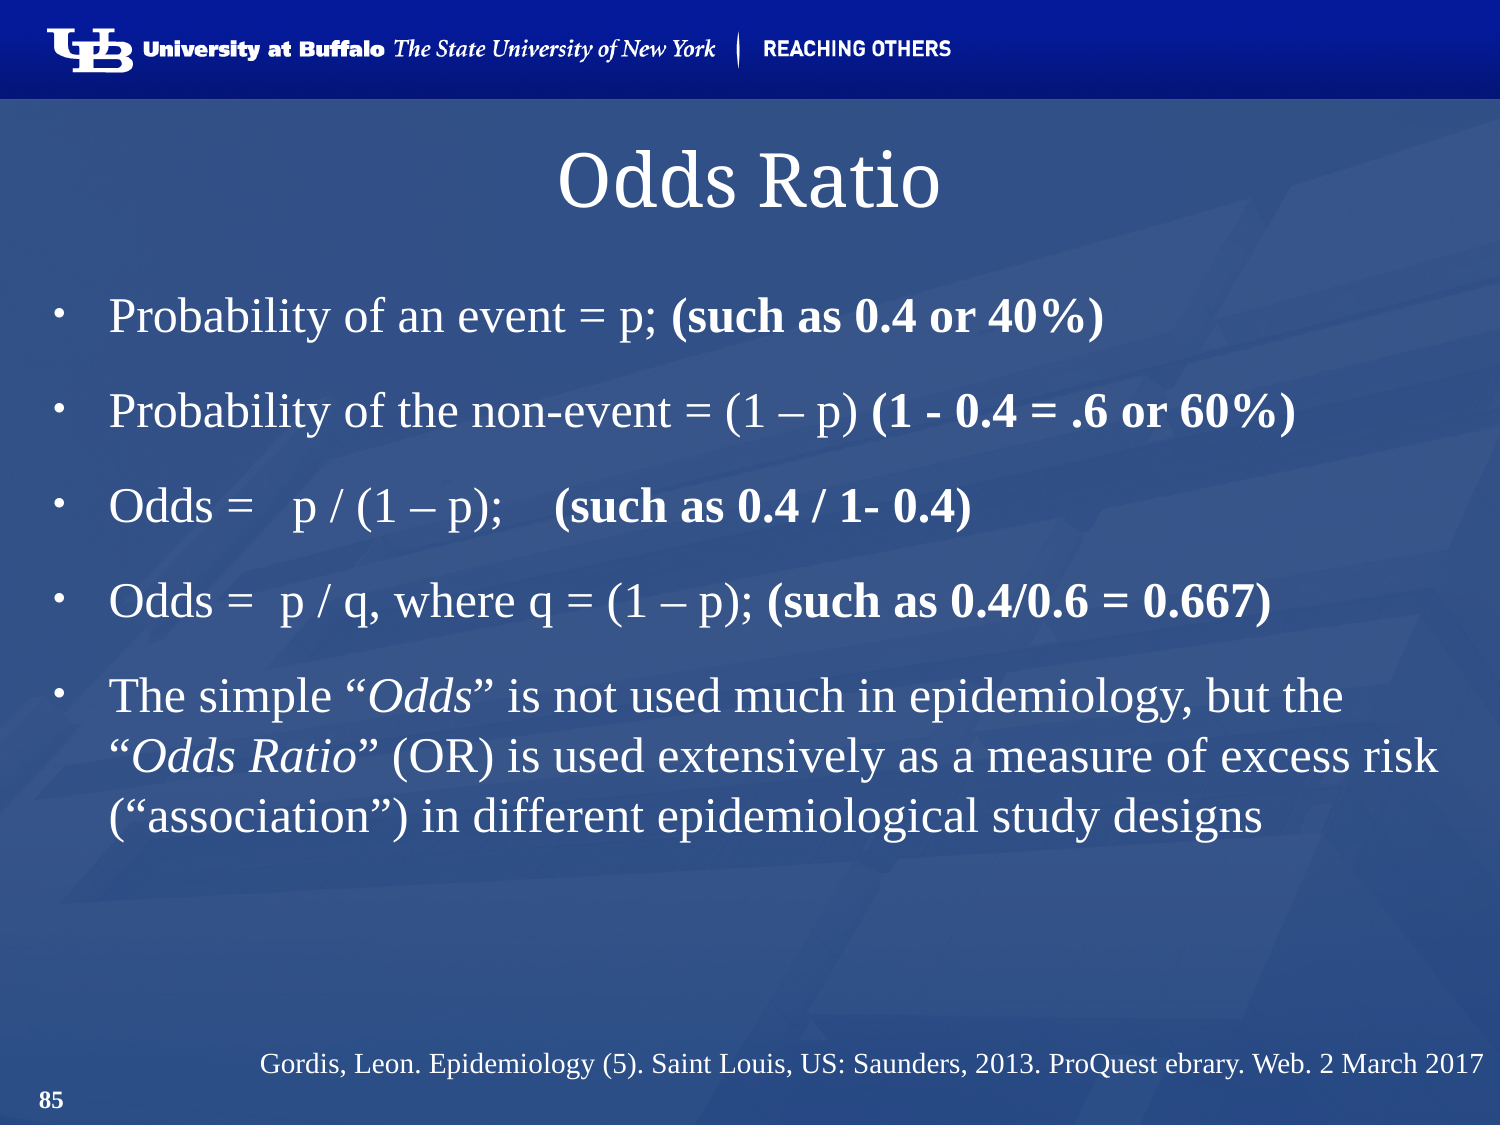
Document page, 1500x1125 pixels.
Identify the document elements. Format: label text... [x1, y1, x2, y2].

list Probability of an event = p; (such as 0.4 or 40%) Probability of the non-event = (1 – p) (1 - 0.4 = .6 or 60%) Odds = p / (1 – p); (such as 0.4 / 1- 0.4) Odds = p / q, where q = (1 – p); (such as 0.4/0.6 = 0.667) The simple “Odds” is not used much in epidemiology, but the “Odds Ratio” (OR) is used extensively as a measure of excess risk (“association”) in different epidemiological study designs [37, 275, 1463, 950]
text_box Gordis, Leon. Epidemiology (5). Saint Louis, US: Saunders, 2013. ProQuest ebrary. Web. 2 March 2017 [0, 1036, 1500, 1087]
slide_number 85 [3, 1075, 79, 1123]
title Odds Ratio [37, 125, 1463, 250]
picture [0, 0, 1500, 99]
